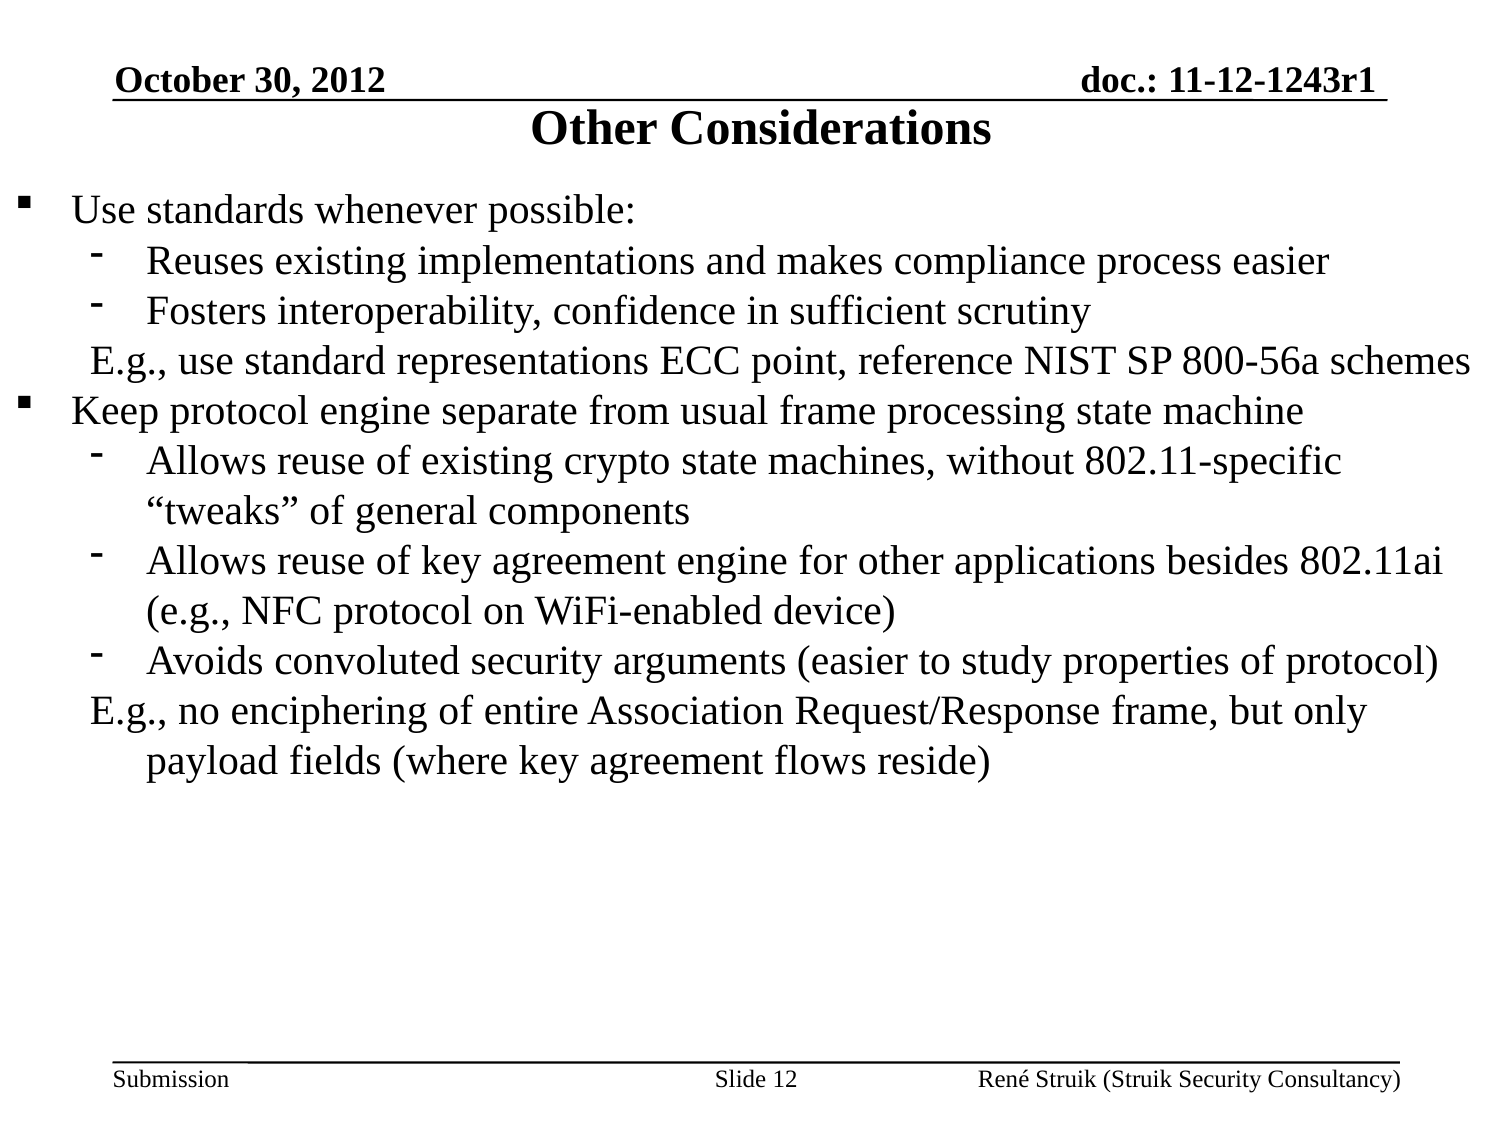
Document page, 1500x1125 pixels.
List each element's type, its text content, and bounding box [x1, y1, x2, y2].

text_box Use standards whenever possible: Reuses existing implementations and makes compliance process easier Fosters interoperability, confidence in sufficient scrutiny E.g., use standard representations ECC point, reference NIST SP 800-56a schemes Keep protocol engine separate from usual frame processing state machine Allows reuse of existing crypto state machines, without 802.11-specific “tweaks” of general components Allows reuse of key agreement engine for other applications besides 802.11ai (e.g., NFC protocol on WiFi-enabled device) Avoids convoluted security arguments (easier to study properties of protocol) E.g., no enciphering of entire Association Request/Response frame, but only payload fields (where key agreement flows reside) [0, 174, 1500, 836]
text_box Other Considerations [515, 87, 1008, 163]
slide_number Slide 12 [712, 1061, 800, 1093]
footer René Struik (Struik Security Consultancy) [966, 1061, 1402, 1093]
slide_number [114, 54, 389, 101]
